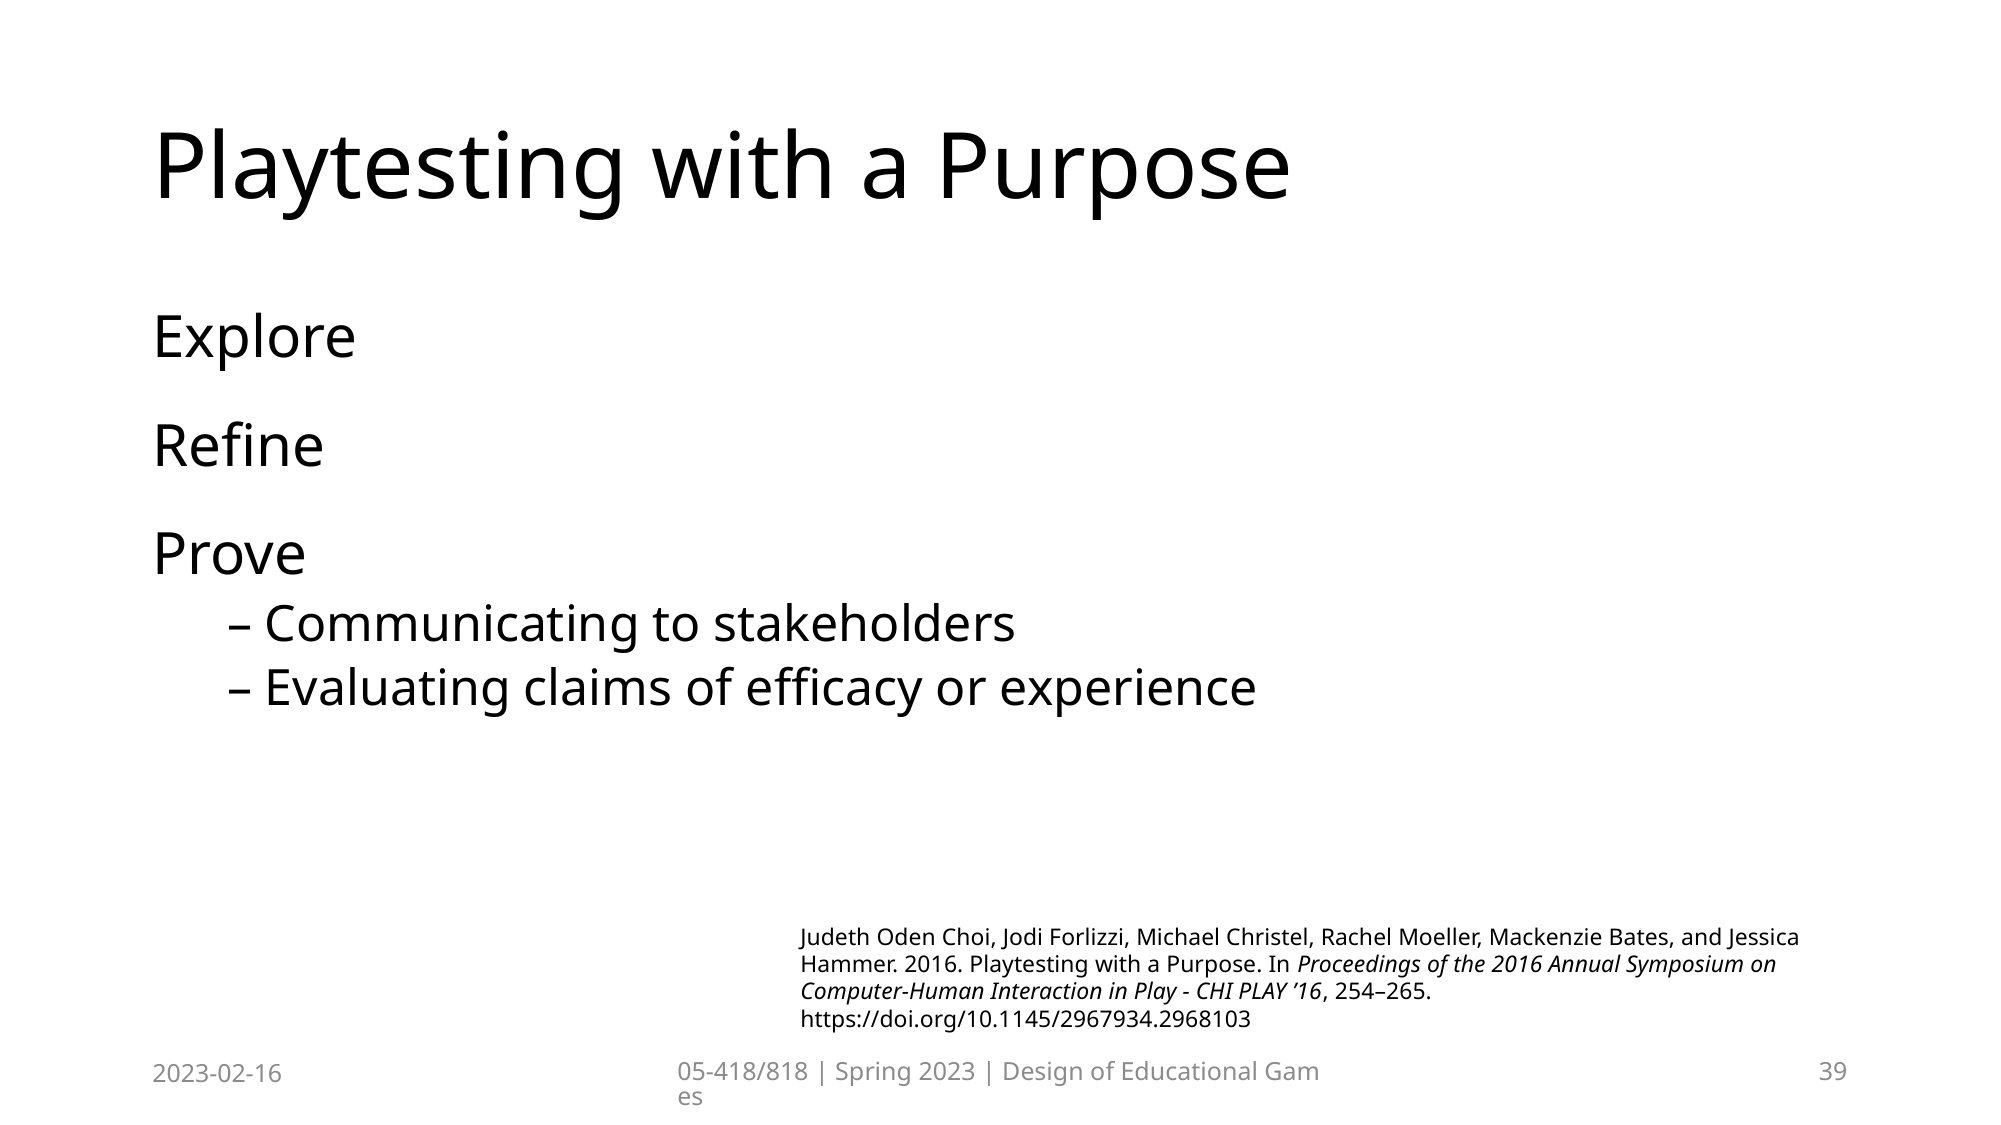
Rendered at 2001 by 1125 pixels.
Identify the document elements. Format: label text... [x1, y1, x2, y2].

title Playtesting with a Purpose [137, 59, 1863, 278]
slide_number 39 [1412, 1042, 1863, 1103]
text_box Judeth Oden Choi, Jodi Forlizzi, Michael Christel, Rachel Moeller, Mackenzie Bates, and Jessica Hammer. 2016. Playtesting with a Purpose. In Proceedings of the 2016 Annual Symposium on Computer-Human Interaction in Play - CHI PLAY ’16, 254–265. https://doi.org/10.1145/2967934.2968103 [785, 914, 1863, 1040]
list Explore Refine Prove Communicating to stakeholders Evaluating claims of efficacy or experience [137, 299, 1863, 975]
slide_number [137, 1042, 588, 1103]
footer 05-418/818 | Spring 2023 | Design of Educational Games [662, 1042, 1338, 1103]
